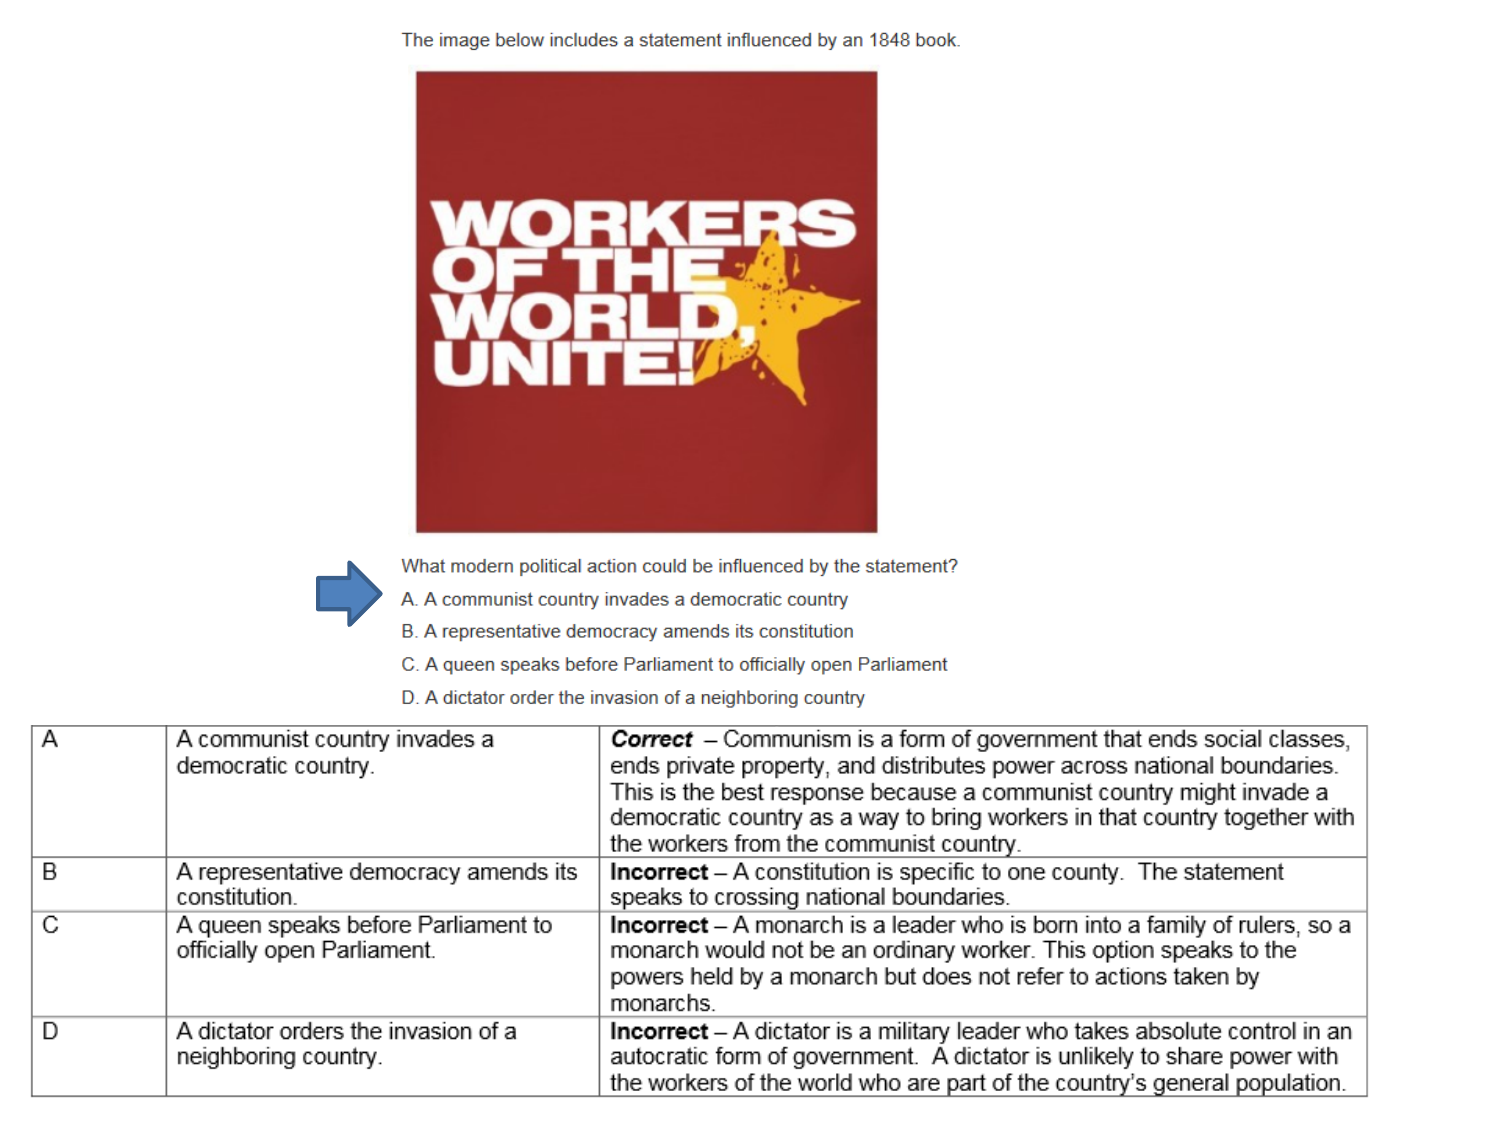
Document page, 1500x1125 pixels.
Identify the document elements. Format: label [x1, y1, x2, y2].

picture [380, 24, 1006, 722]
text_box [316, 560, 375, 627]
picture [0, 724, 1387, 1103]
